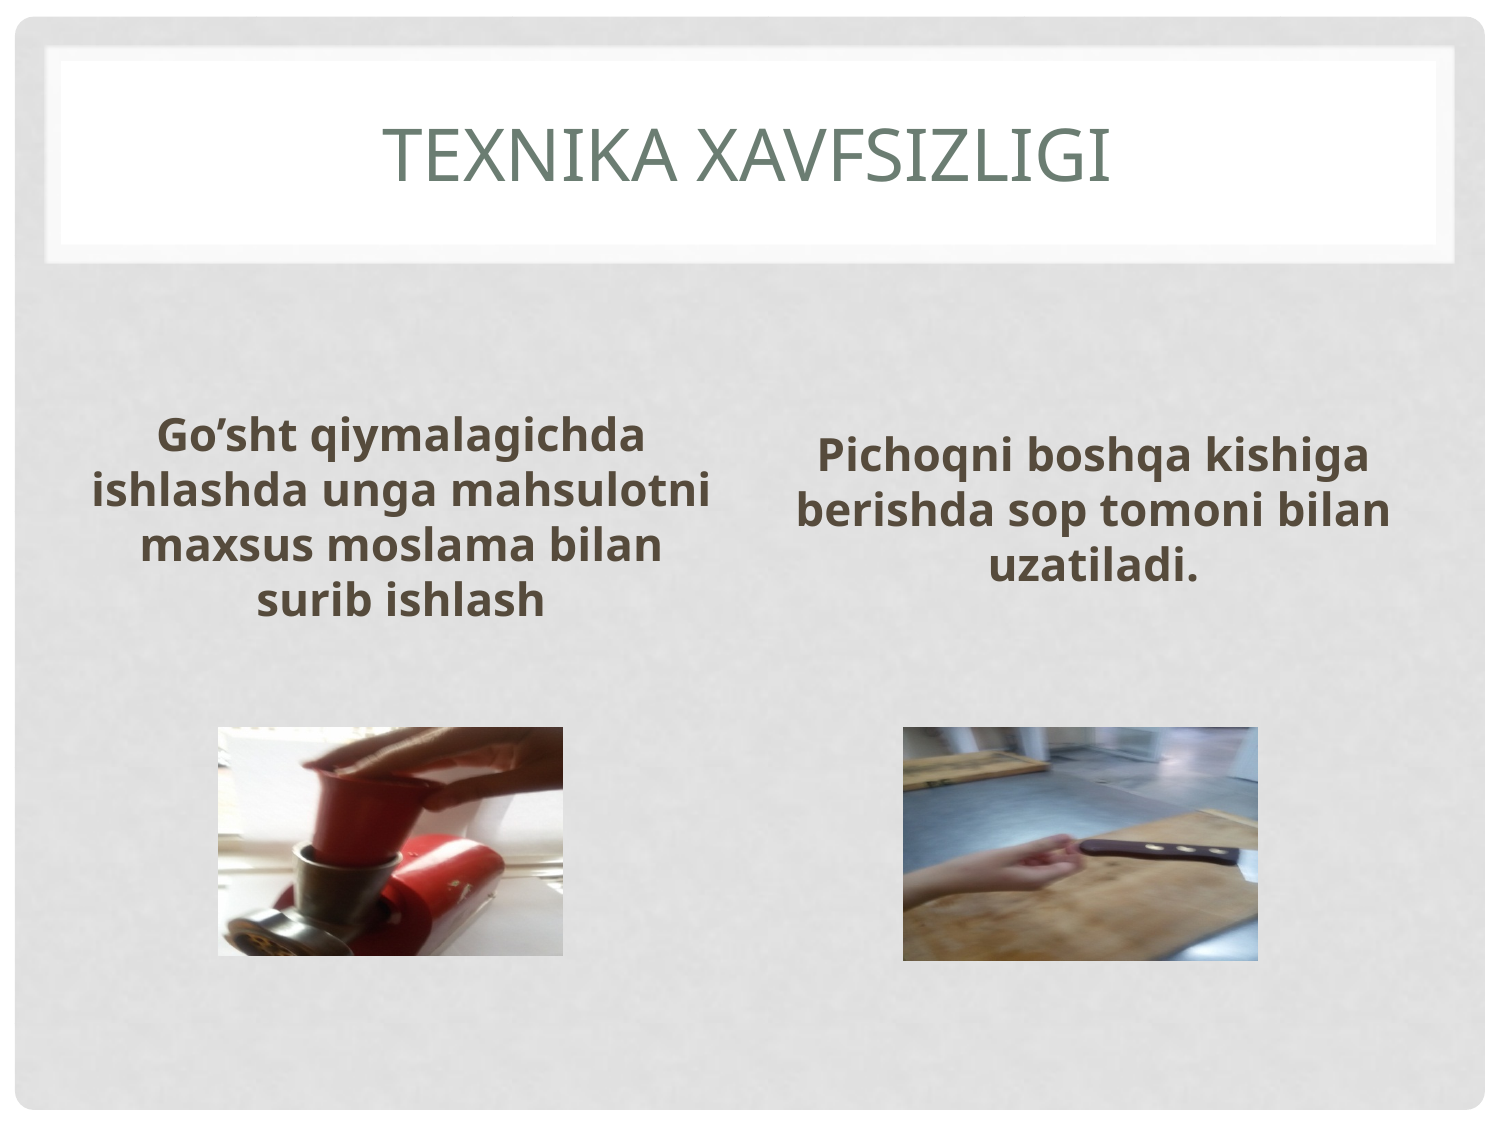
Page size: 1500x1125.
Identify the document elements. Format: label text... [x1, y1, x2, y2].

list Pichoqni boshqa kishiga berishda sop tomoni bilan uzatiladi. [761, 282, 1425, 598]
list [903, 727, 1258, 962]
title Texnika xavfsizligi [69, 66, 1425, 238]
list Go’sht qiymalagichda ishlashda unga mahsulotni maxsus moslama bilan surib ishlash [69, 282, 733, 634]
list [218, 727, 563, 956]
